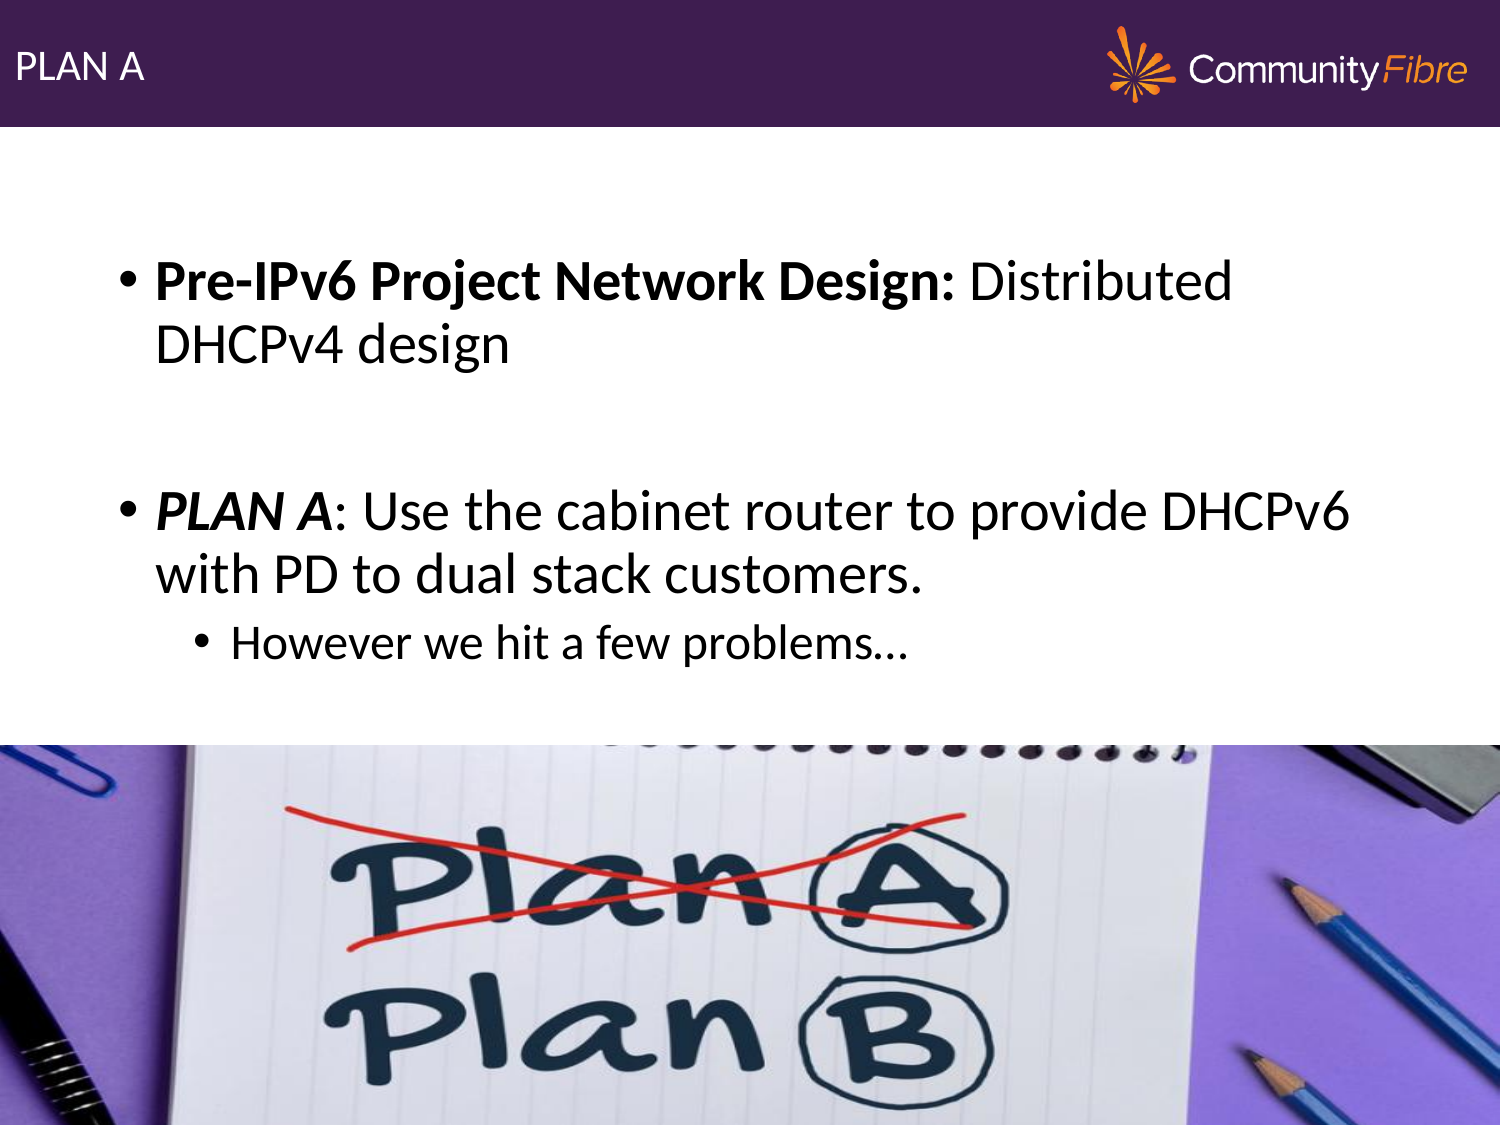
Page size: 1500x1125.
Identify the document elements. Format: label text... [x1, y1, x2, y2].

picture [0, 745, 1500, 1125]
text_box PLAN A [0, 0, 1500, 127]
list Pre-IPv6 Project Network Design: Distributed DHCPv4 design PLAN A: Use the cabinet router to provide DHCPv6 with PD to dual stack customers. However we hit a few problems… [103, 242, 1397, 745]
picture [1106, 26, 1467, 103]
